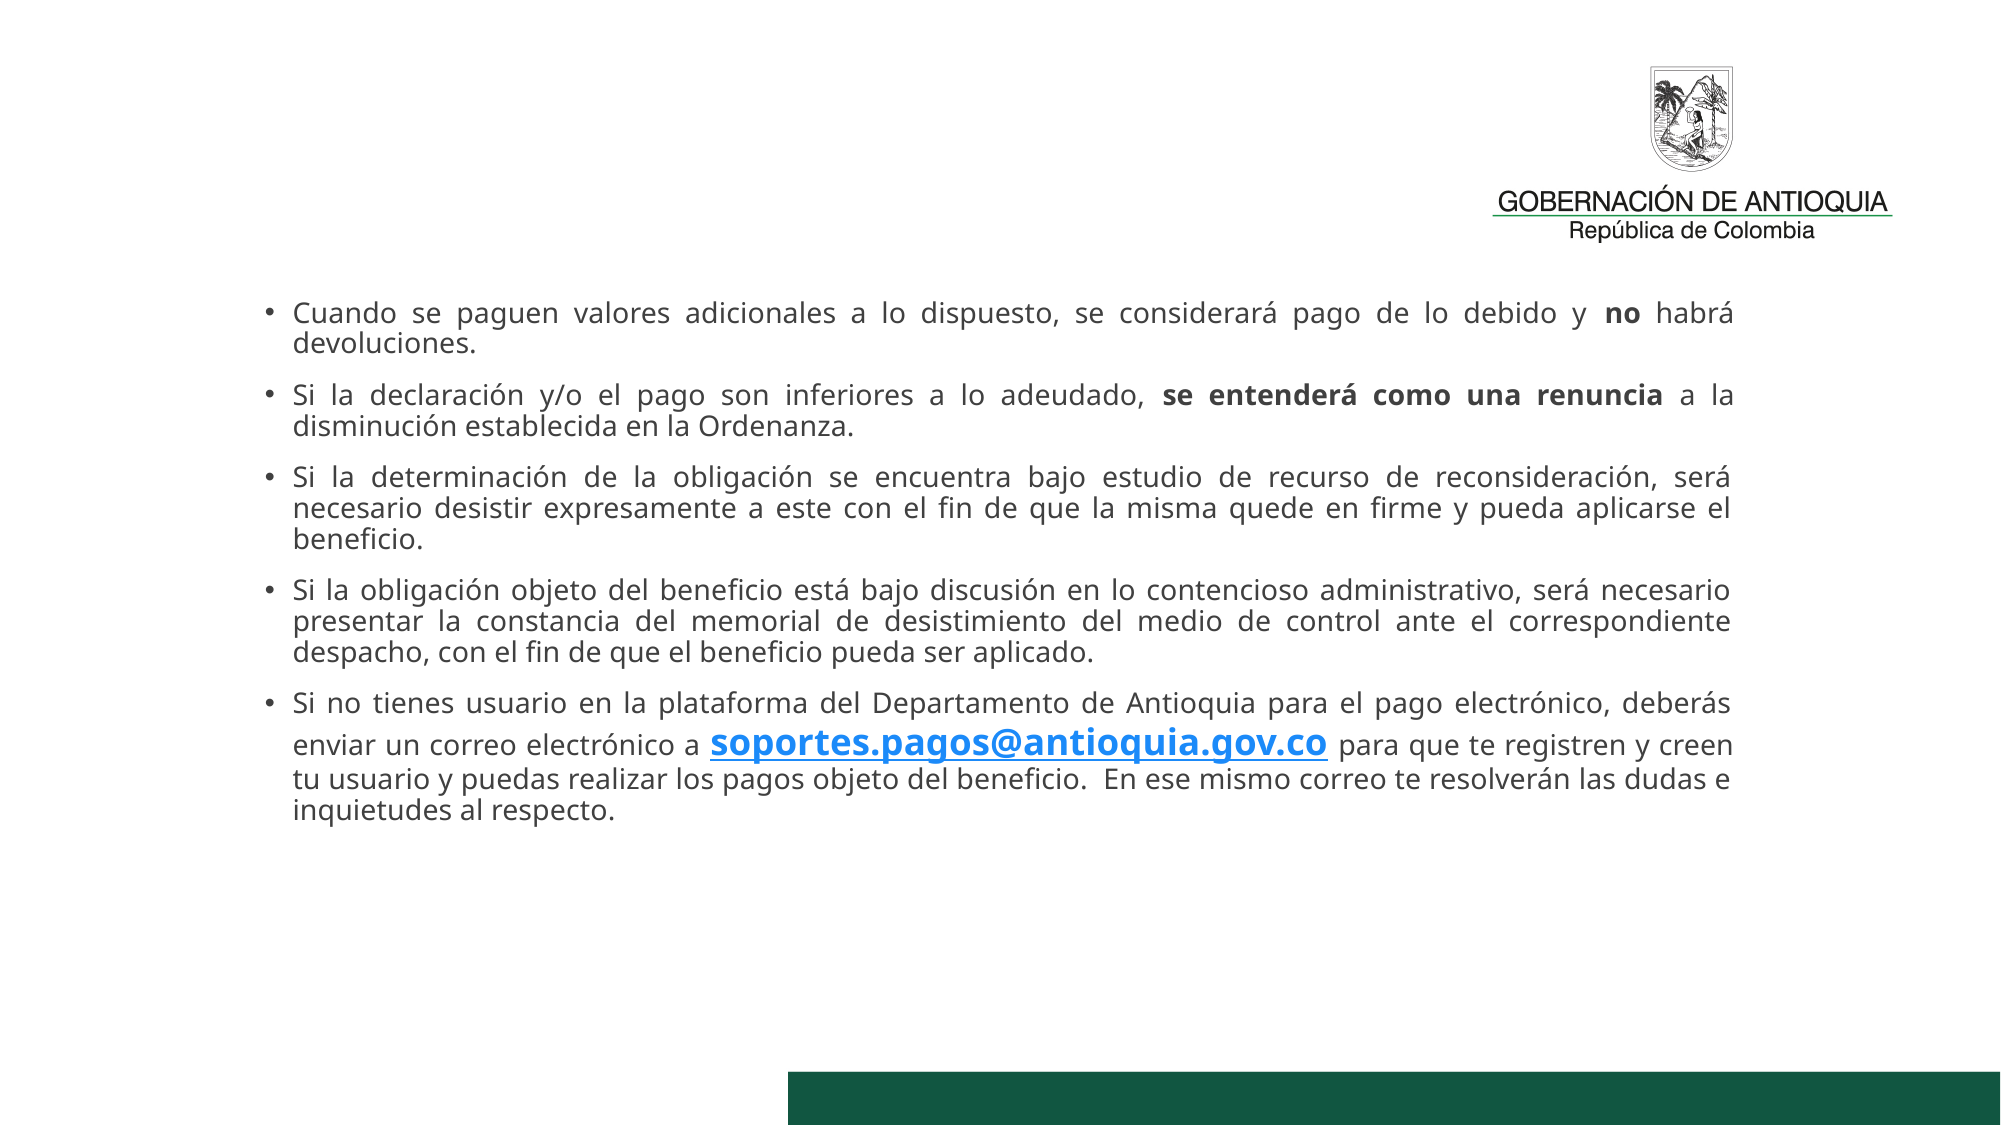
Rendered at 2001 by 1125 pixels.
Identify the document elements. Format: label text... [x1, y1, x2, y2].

subtitle Cuando se paguen valores adicionales a lo dispuesto, se considerará pago de lo debido y no habrá devoluciones. Si la declaración y/o el pago son inferiores a lo adeudado, se entenderá como una renuncia a la disminución establecida en la Ordenanza. Si la determinación de la obligación se encuentra bajo estudio de recurso de reconsideración, será necesario desistir expresamente a este con el fin de que la misma quede en firme y pueda aplicarse el beneficio. Si la obligación objeto del beneficio está bajo discusión en lo contencioso administrativo, será necesario presentar la constancia del memorial de desistimiento del medio de control ante el correspondiente despacho, con el fin de que el beneficio pueda ser aplicado. Si no tienes usuario en la plataforma del Departamento de Antioquia para el pago electrónico, deberás enviar un correo electrónico a soportes.pagos@antioquia.gov.co para que te registren y creen tu usuario y puedas realizar los pagos objeto del beneficio. En ese mismo correo te resolverán las dudas e inquietudes al respecto. [249, 290, 1750, 836]
picture [0, 0, 2001, 1125]
